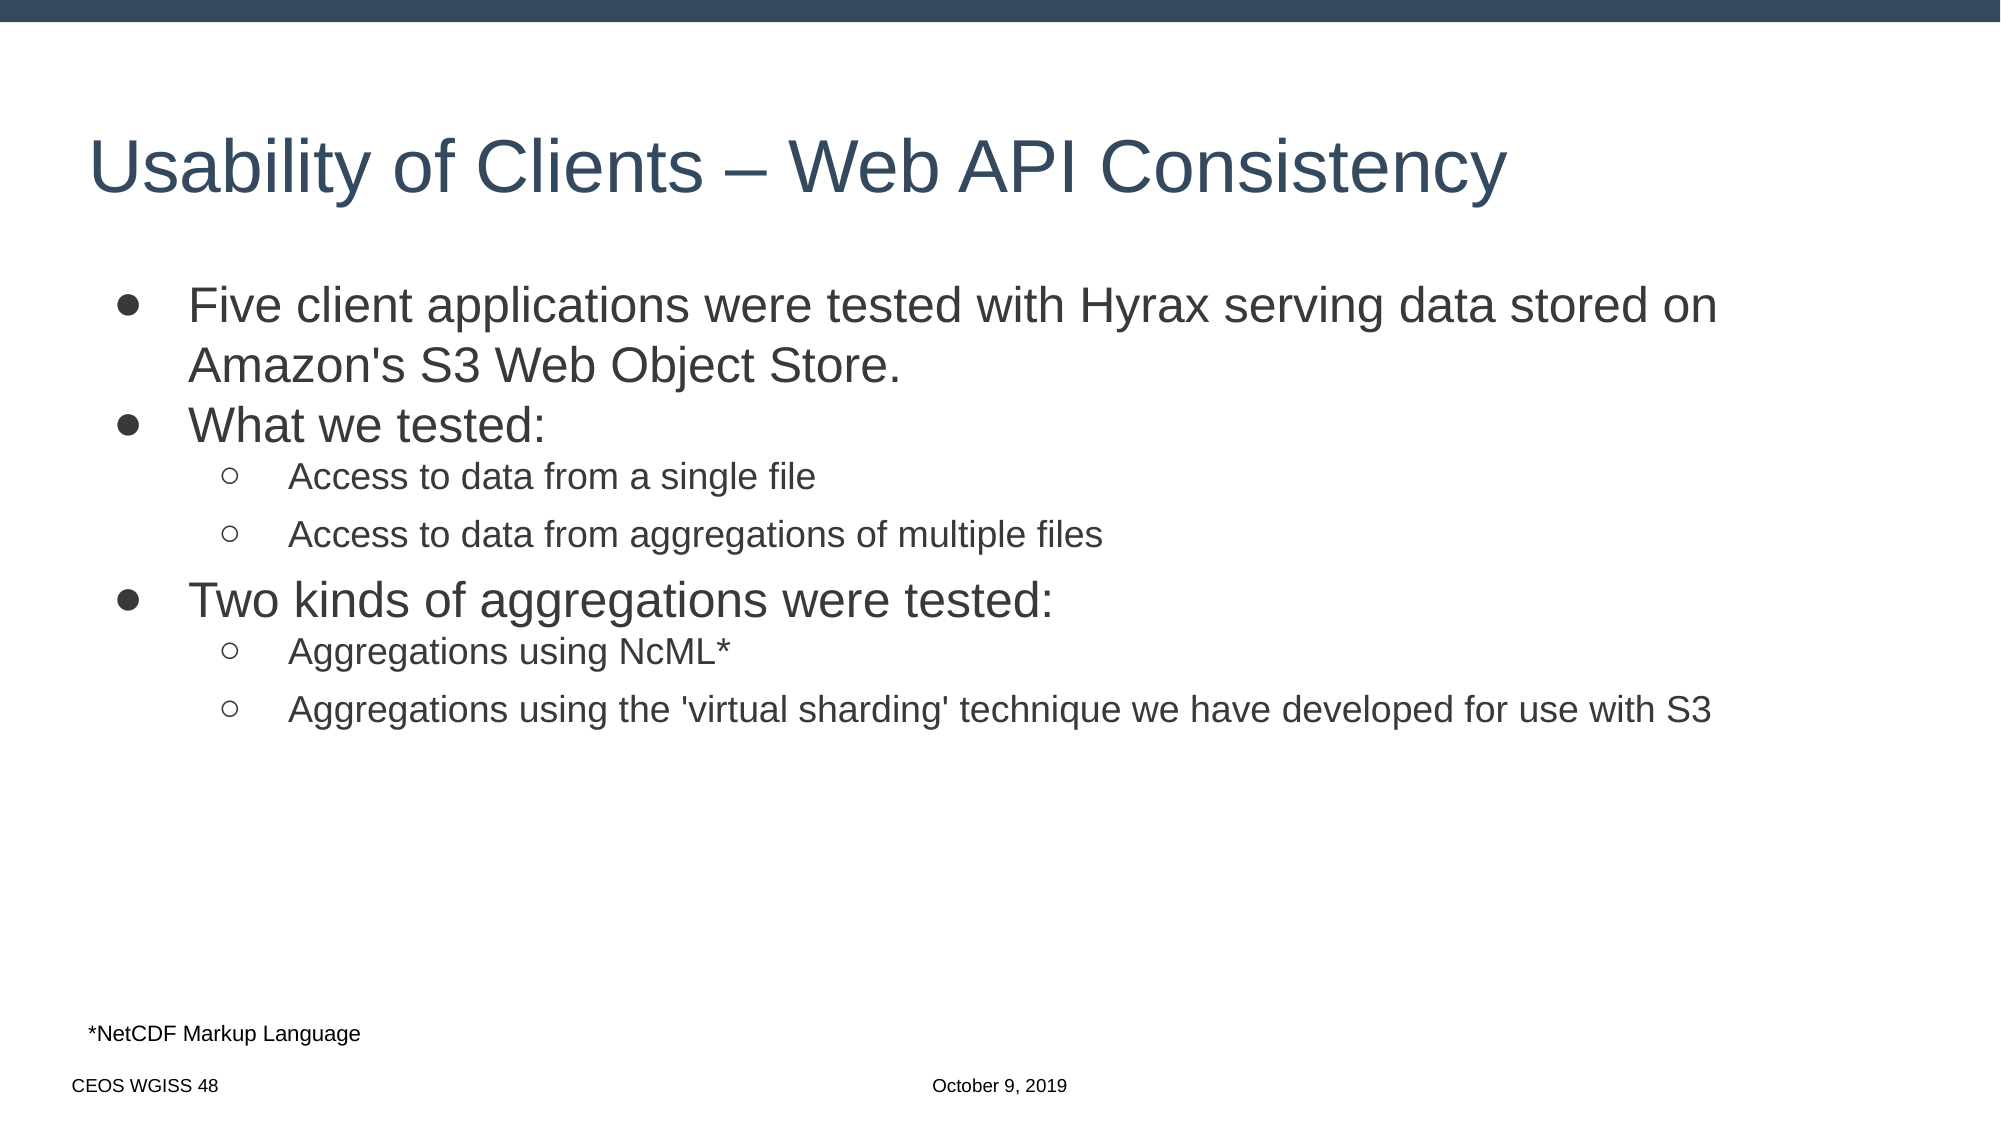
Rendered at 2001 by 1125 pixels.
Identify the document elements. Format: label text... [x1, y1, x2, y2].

list Five client applications were tested with Hyrax serving data stored on Amazon's S3 Web Object Store. What we tested: Access to data from a single file Access to data from aggregations of multiple files Two kinds of aggregations were tested: Aggregations using NcML* Aggregations using the 'virtual sharding' technique we have developed for use with S3 [68, 252, 1932, 999]
title Usability of Clients – Web API Consistency [68, 97, 1932, 223]
text_box *NetCDF Markup Language [68, 999, 1932, 1074]
